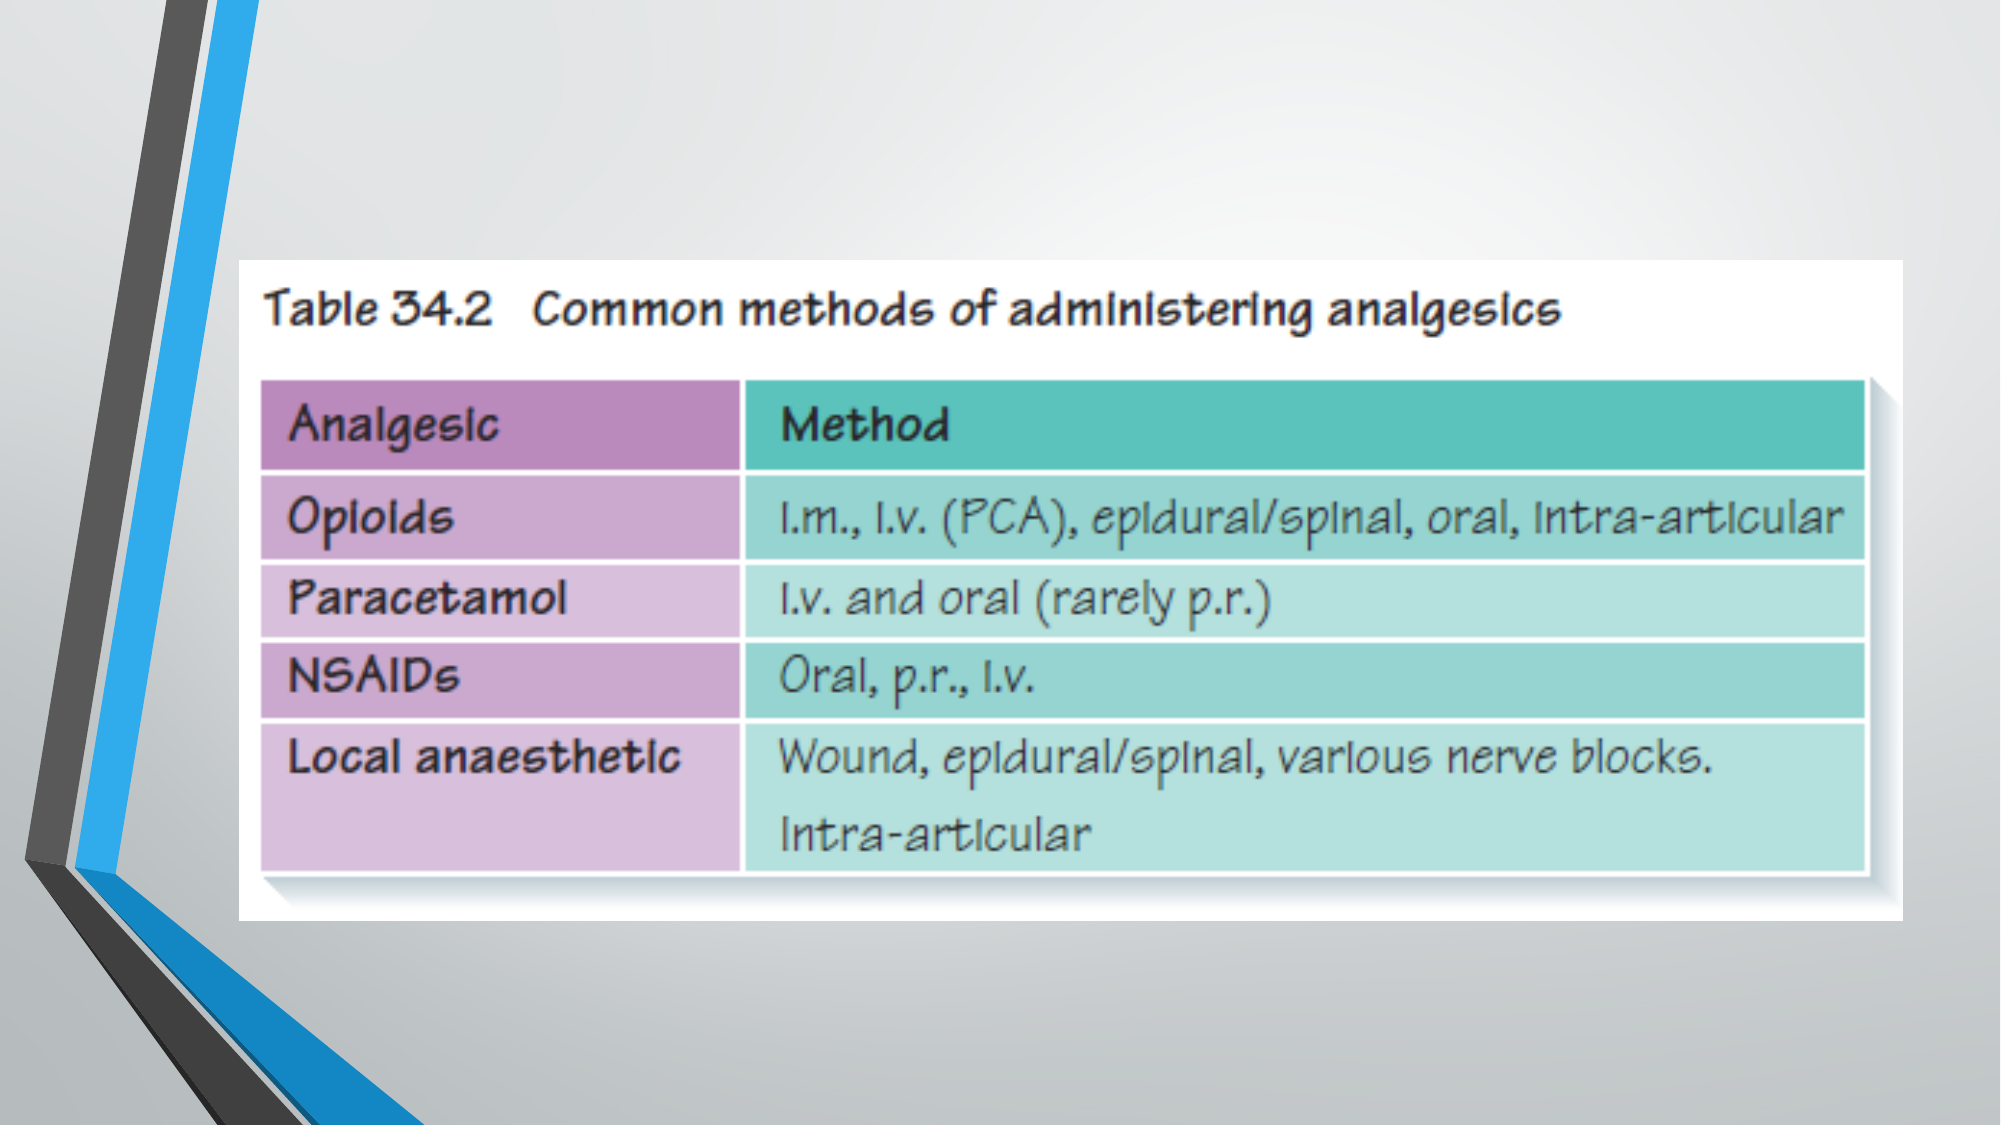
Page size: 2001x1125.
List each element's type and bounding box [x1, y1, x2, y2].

picture [239, 260, 1903, 921]
